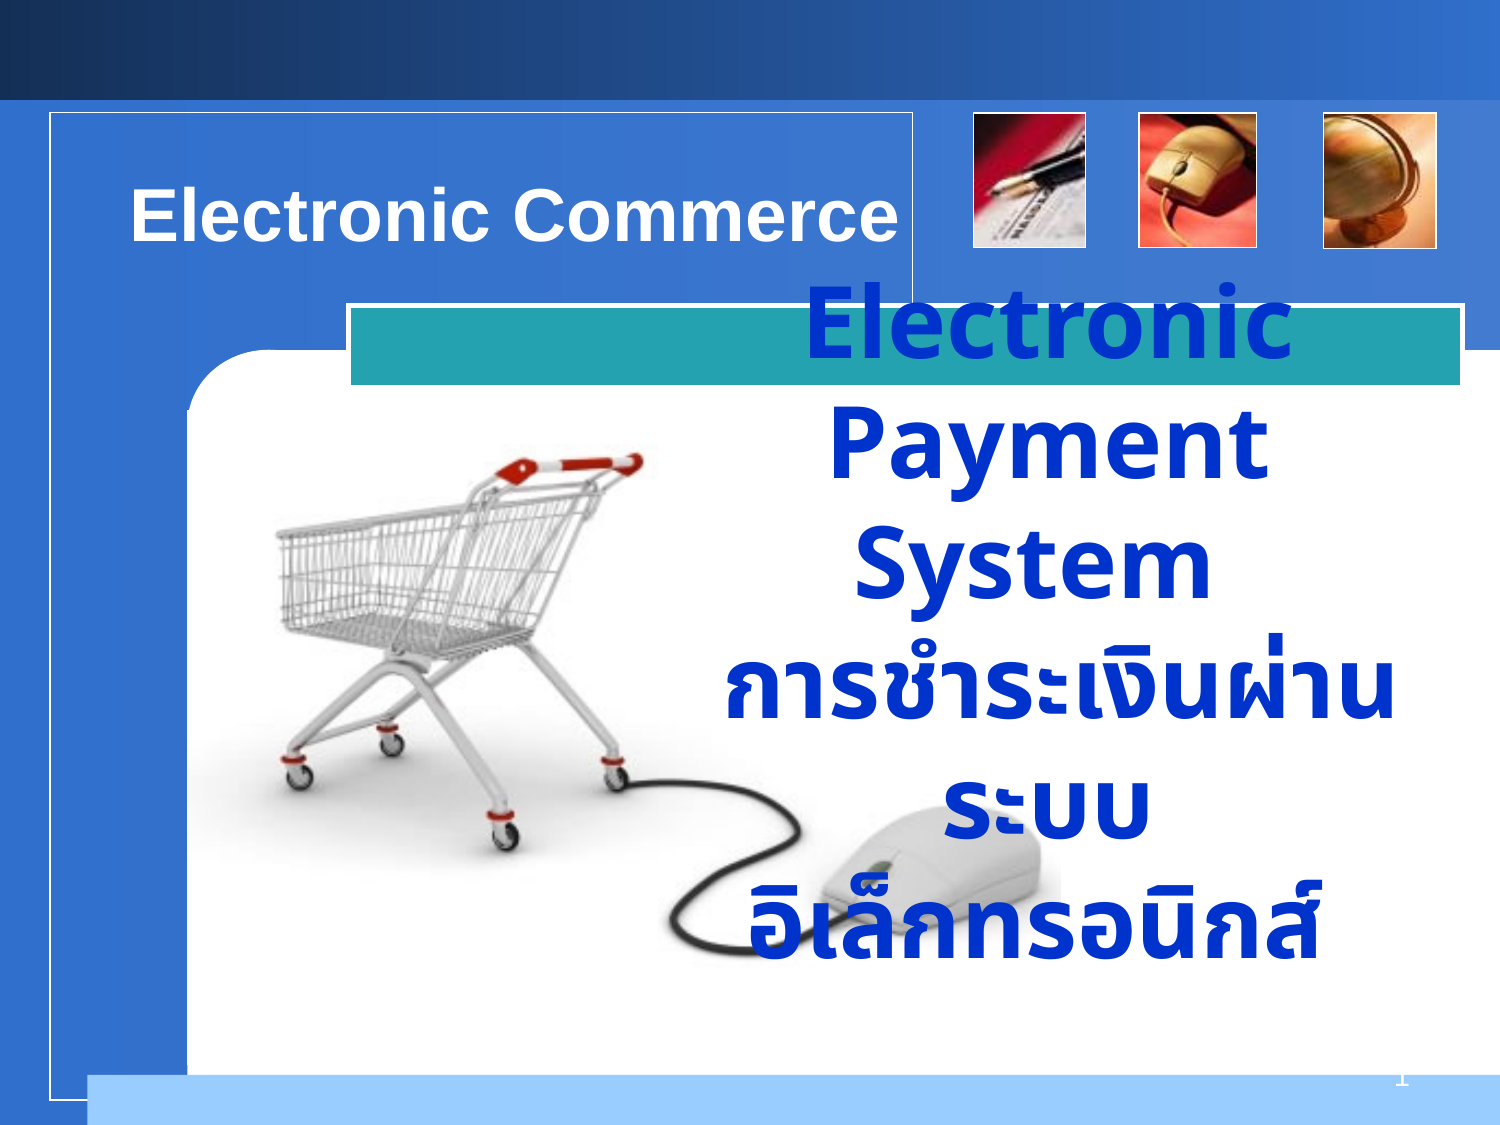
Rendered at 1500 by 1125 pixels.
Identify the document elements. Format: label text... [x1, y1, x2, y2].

picture [1140, 114, 1256, 247]
picture [1324, 114, 1435, 248]
picture [187, 409, 1061, 1066]
text_box Electronic Commerce [41, 158, 916, 264]
picture [974, 114, 1085, 247]
slide_number 1 [1074, 1049, 1426, 1103]
title Electronic Payment System การชำระเงินผ่านระบบอิเล็กทรอนิกส์ [1065, 573, 1454, 663]
